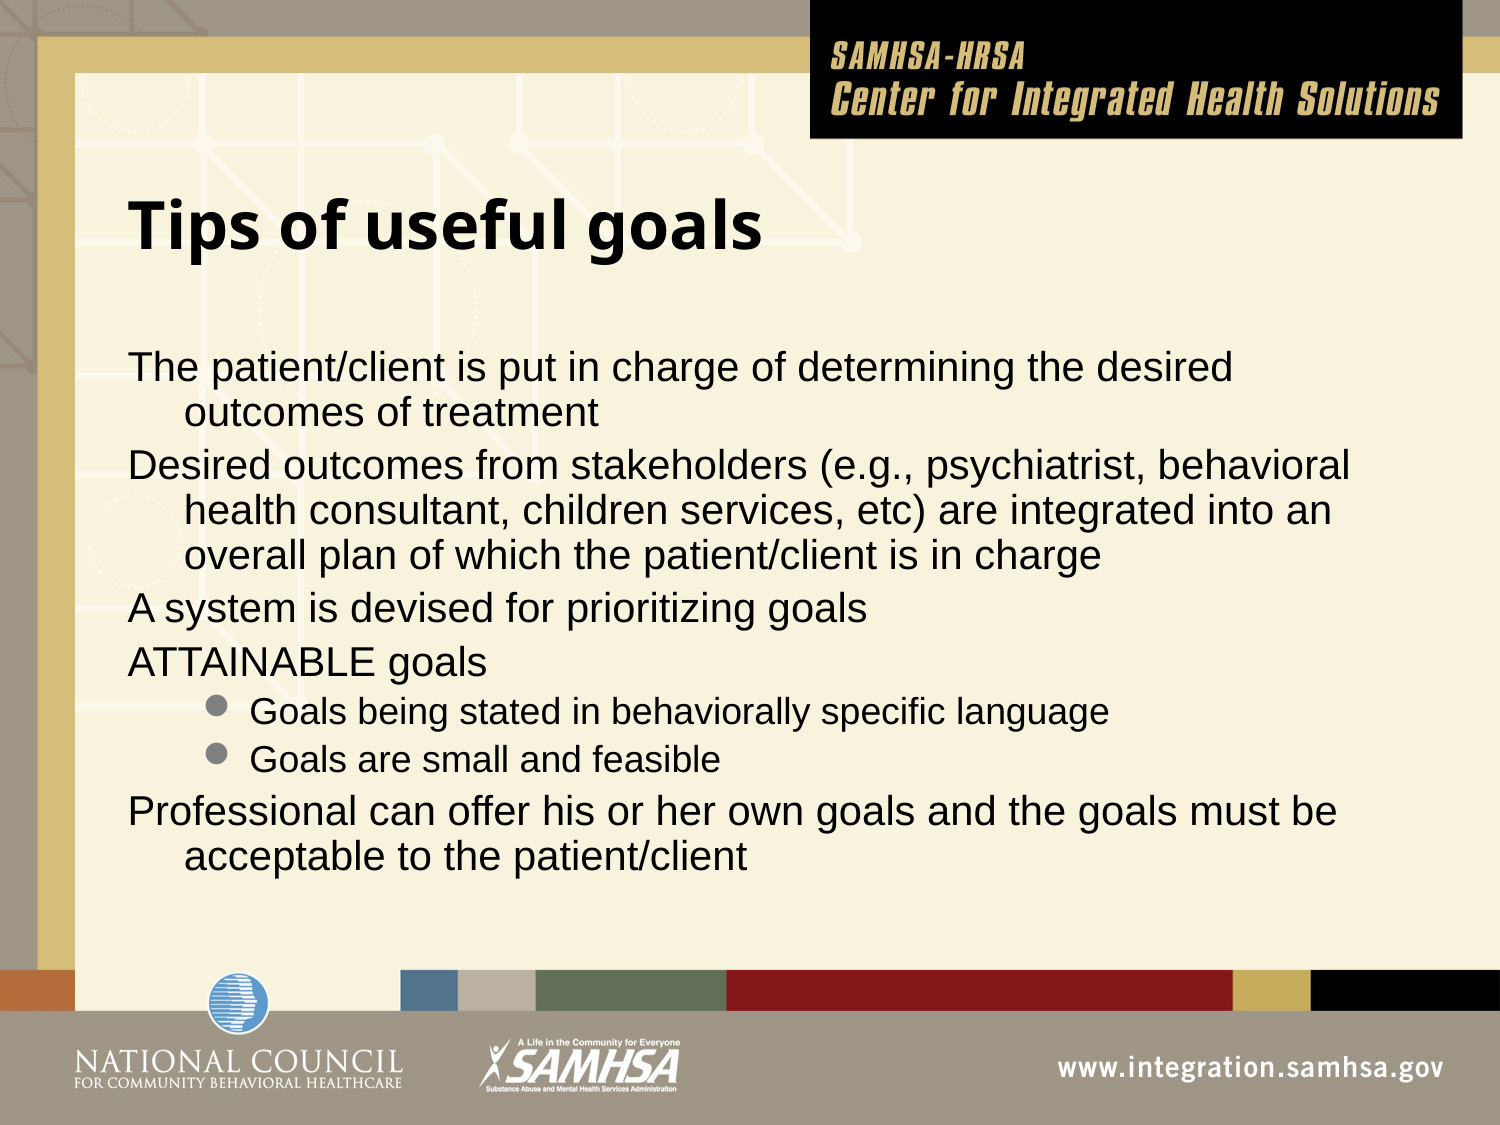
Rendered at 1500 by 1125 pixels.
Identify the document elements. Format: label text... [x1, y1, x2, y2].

picture [0, 0, 1500, 1125]
list The patient/client is put in charge of determining the desired outcomes of treatment Desired outcomes from stakeholders (e.g., psychiatrist, behavioral health consultant, children services, etc) are integrated into an overall plan of which the patient/client is in charge A system is devised for prioritizing goals ATTAINABLE goals Goals being stated in behaviorally specific language Goals are small and feasible Professional can offer his or her own goals and the goals must be acceptable to the patient/client [112, 337, 1425, 925]
title Tips of useful goals [112, 174, 1425, 313]
